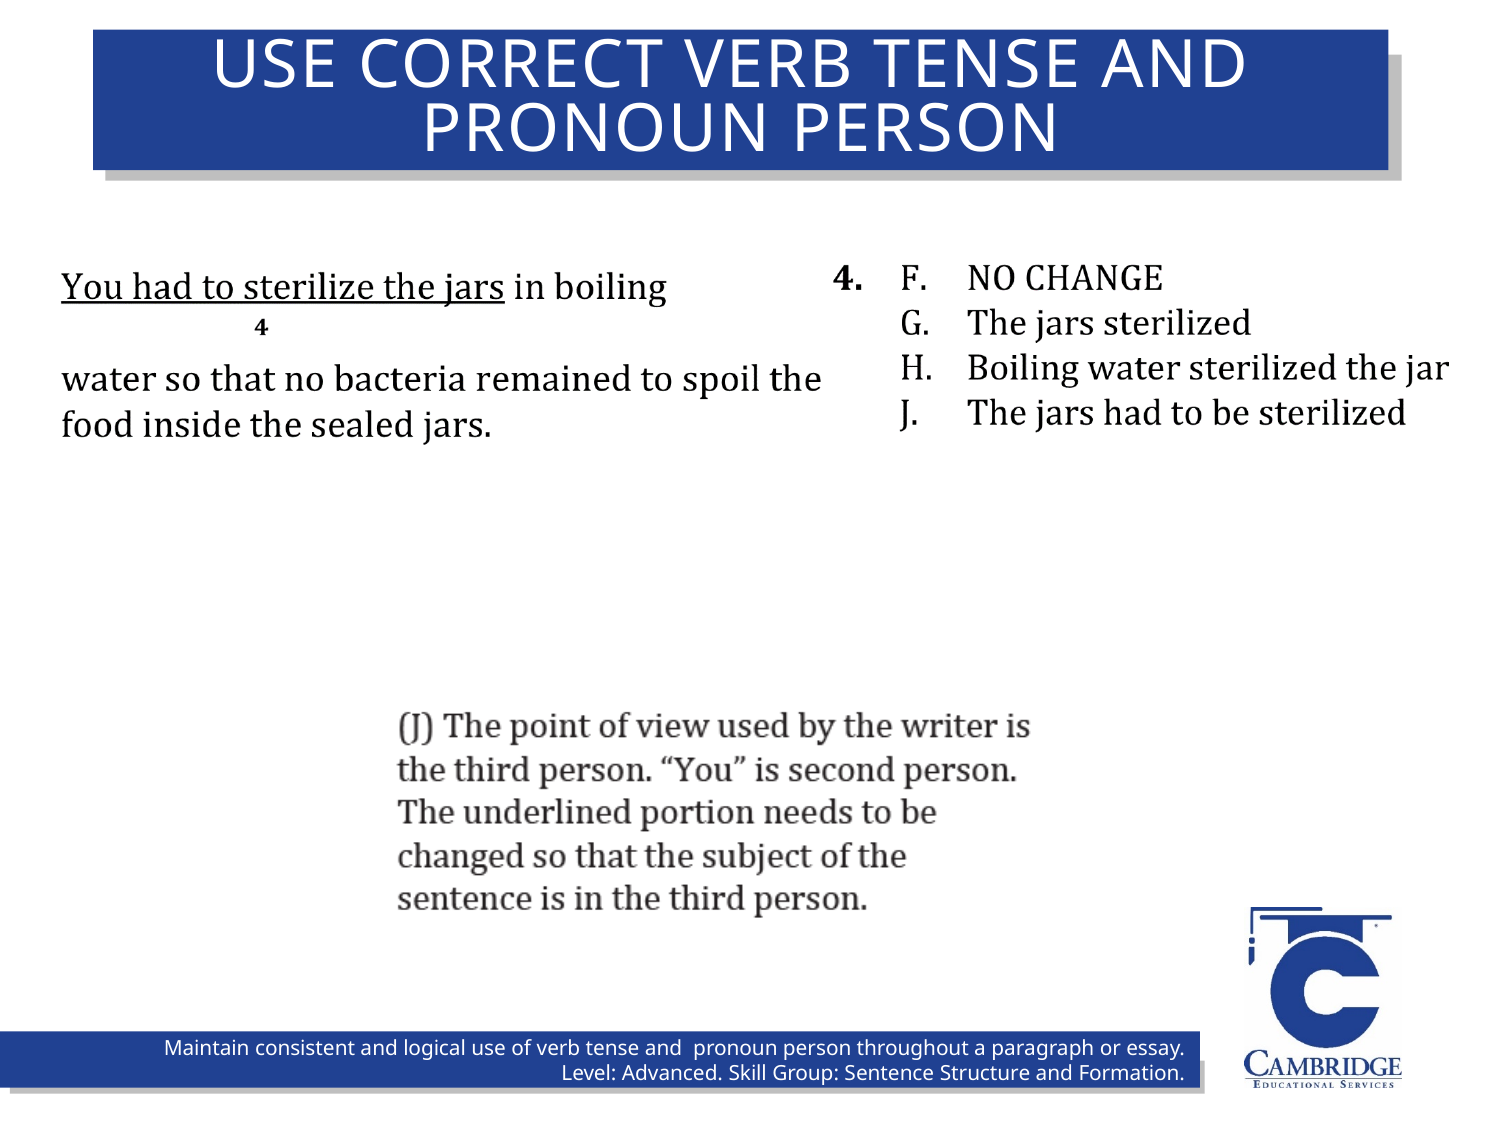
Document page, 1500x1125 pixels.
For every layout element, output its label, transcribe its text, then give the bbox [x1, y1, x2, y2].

footer Maintain consistent and logical use of verb tense and pronoun person throughout a paragraph or essay. Level: Advanced. Skill Group: Sentence Structure and Formation. [0, 1031, 1200, 1088]
picture [39, 239, 1459, 458]
text_box [9, 1059, 1206, 1095]
title Use Correct Verb Tense and Pronoun person [93, 29, 1389, 171]
picture [389, 703, 1051, 933]
picture [1244, 907, 1403, 1088]
text_box [104, 53, 1403, 182]
